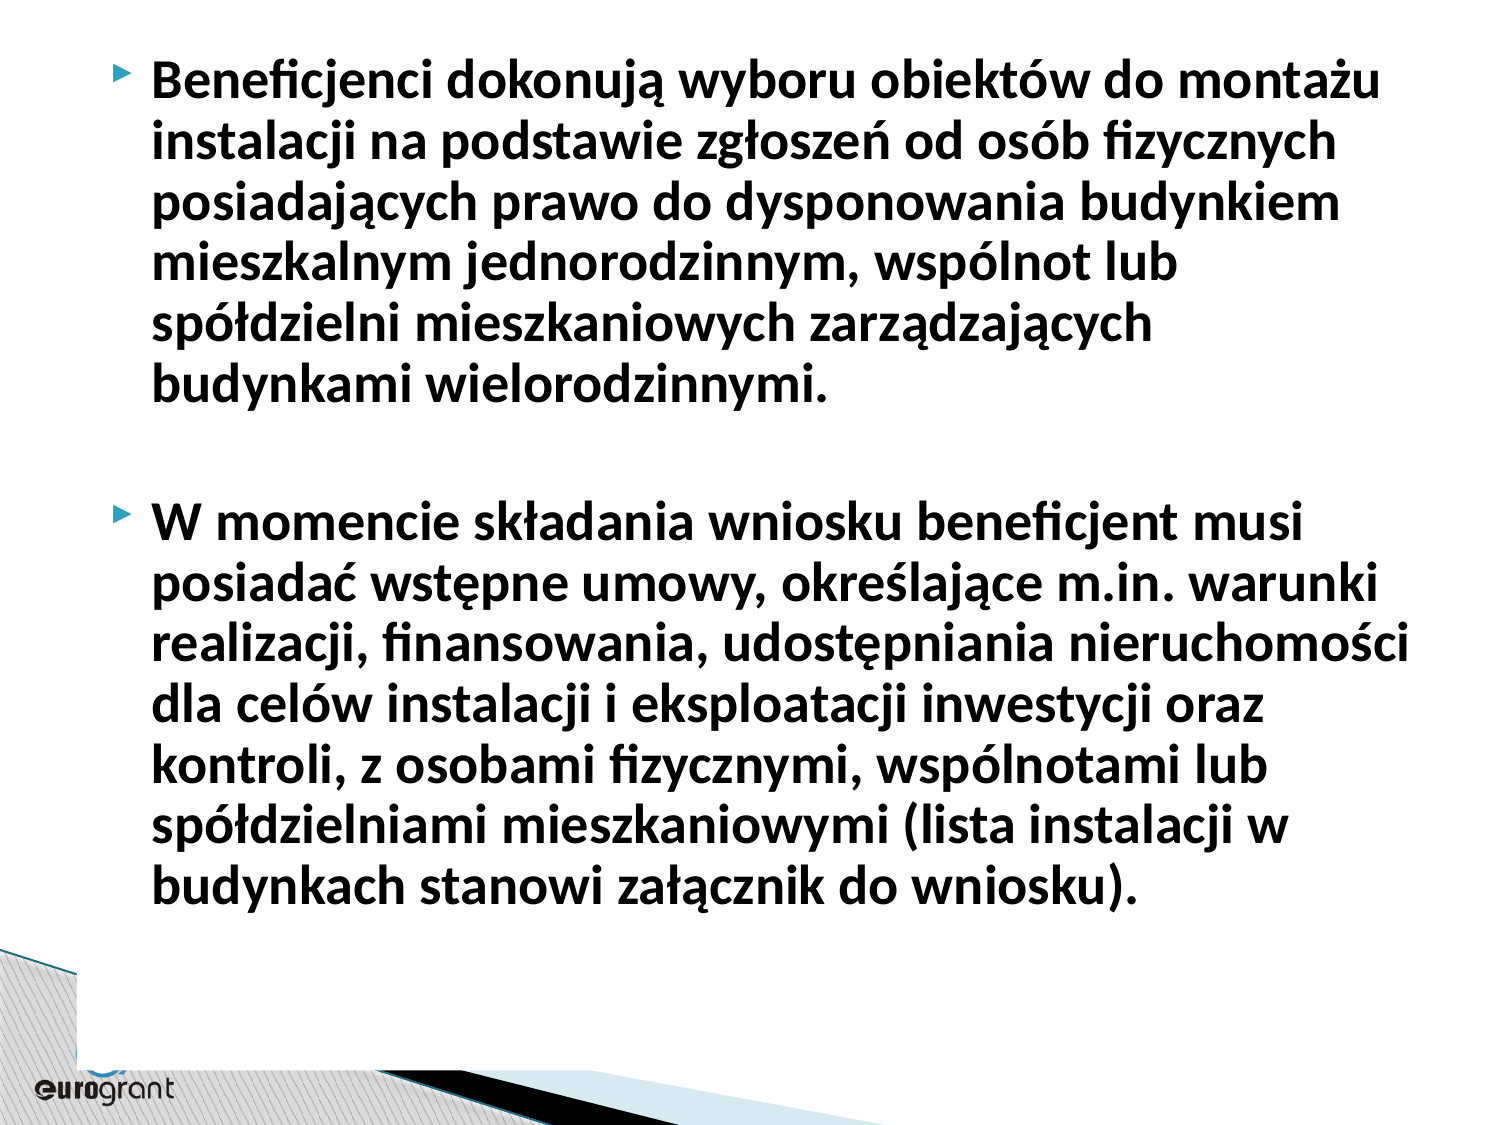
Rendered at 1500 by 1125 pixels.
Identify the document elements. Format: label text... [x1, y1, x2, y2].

list Beneficjenci dokonują wyboru obiektów do montażu instalacji na podstawie zgłoszeń od osób fizycznych posiadających prawo do dysponowania budynkiem mieszkalnym jednorodzinnym, wspólnot lub spółdzielni mieszkaniowych zarządzających budynkami wielorodzinnymi. W momencie składania wniosku beneficjent musi posiadać wstępne umowy, określające m.in. warunki realizacji, finansowania, udostępniania nieruchomości dla celów instalacji i eksploatacji inwestycji oraz kontroli, z osobami fizycznymi, wspólnotami lub spółdzielniami mieszkaniowymi (lista instalacji w budynkach stanowi załącznik do wniosku). [76, 42, 1428, 1071]
picture [23, 1023, 184, 1112]
